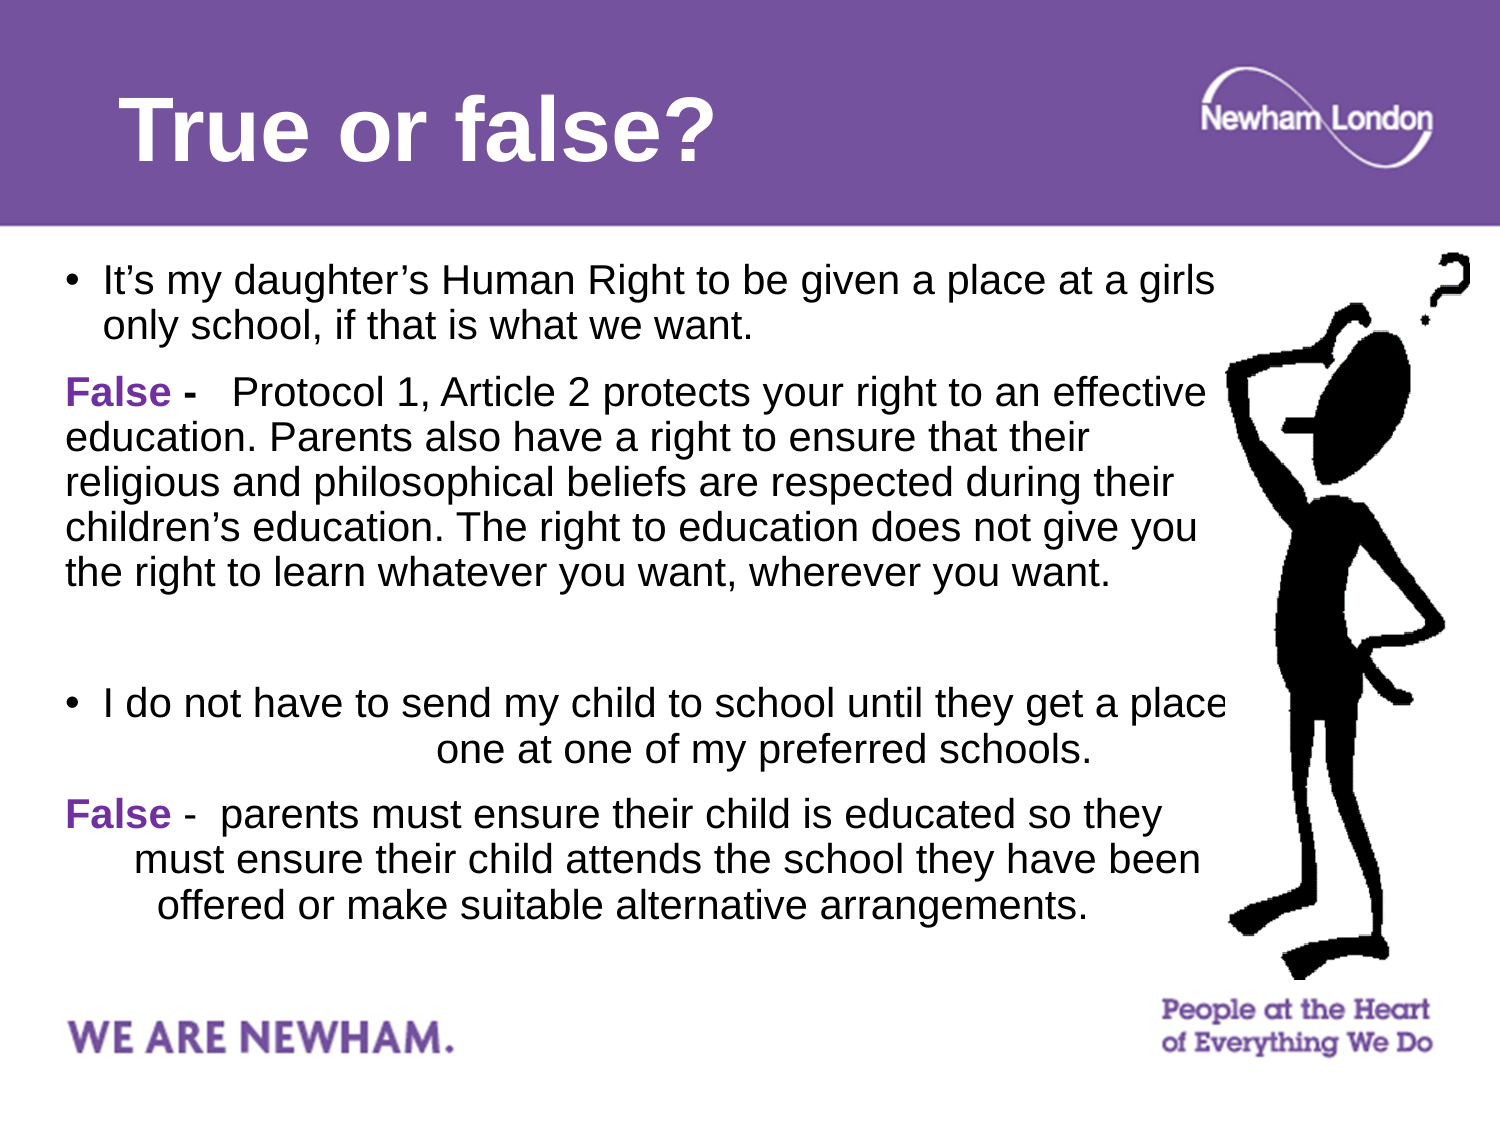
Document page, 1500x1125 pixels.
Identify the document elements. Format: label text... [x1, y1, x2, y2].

list It’s my daughter’s Human Right to be given a place at a girls only school, if that is what we want. False - Protocol 1, Article 2 protects your right to an effective education. Parents also have a right to ensure that their religious and philosophical beliefs are respected during their children’s education. The right to education does not give you the right to learn whatever you want, wherever you want. I do not have to send my child to school until they get a place one at one of my preferred schools. False - parents must ensure their child is educated so they must ensure their child attends the school they have been offered or make suitable alternative arrangements. [50, 251, 1255, 1014]
title True or false? [103, 27, 1397, 238]
picture [0, 0, 1500, 1125]
